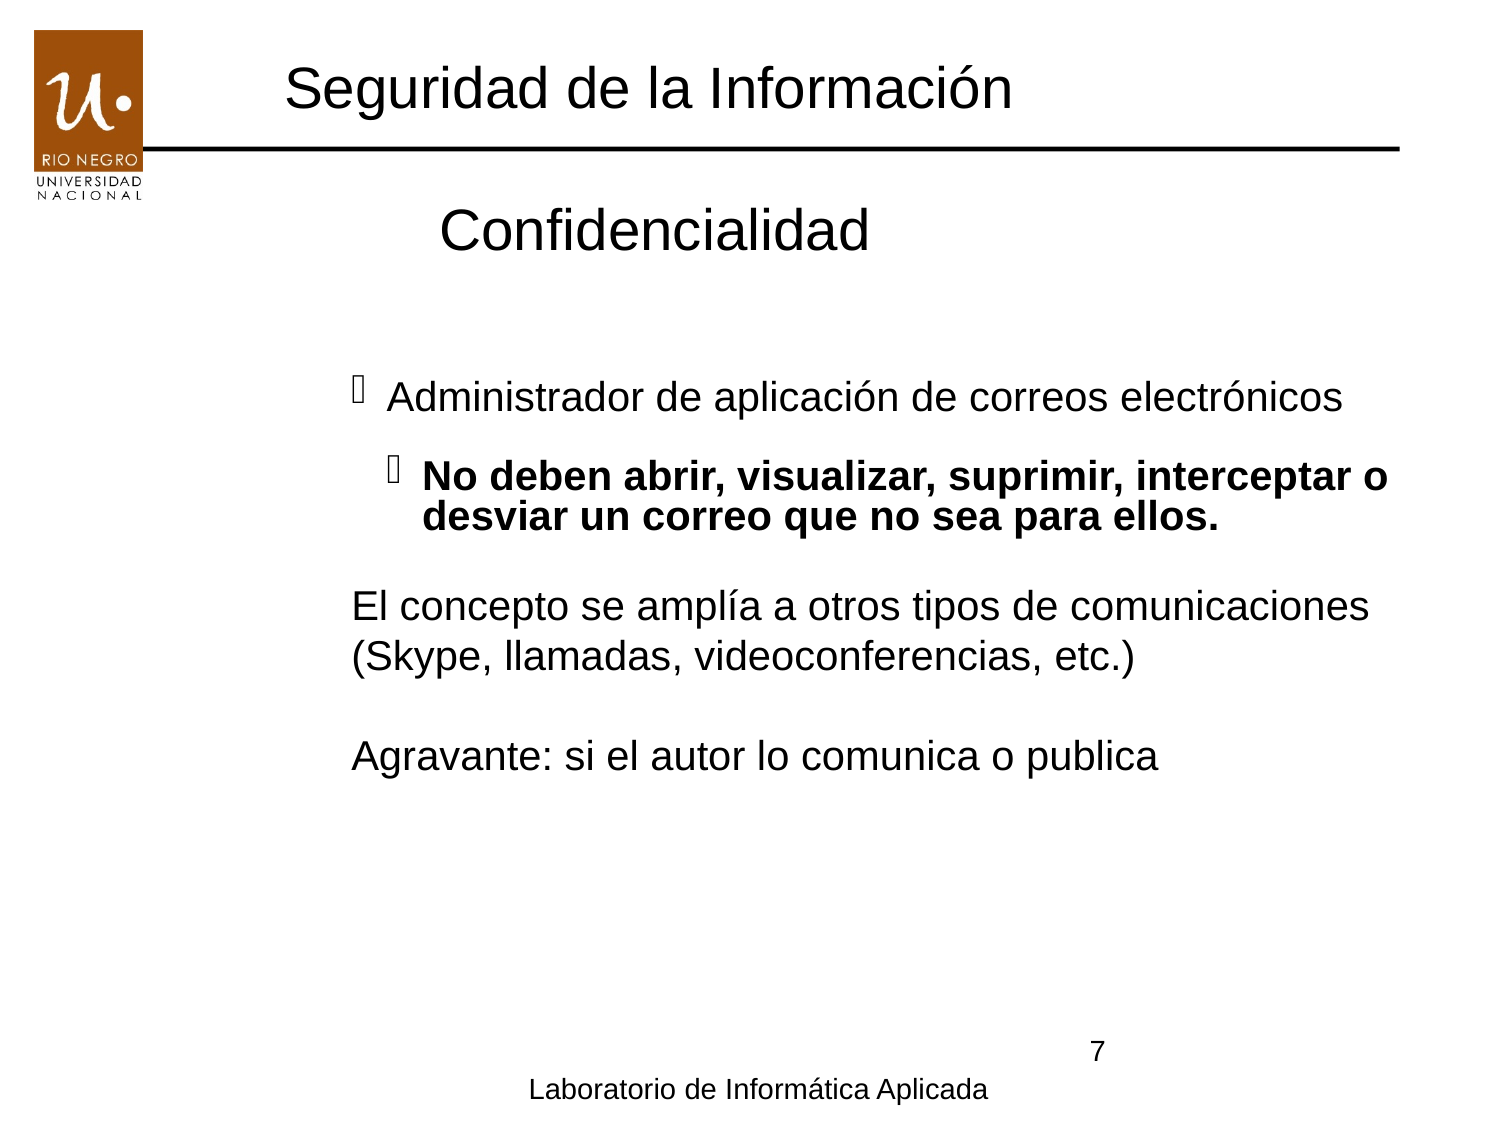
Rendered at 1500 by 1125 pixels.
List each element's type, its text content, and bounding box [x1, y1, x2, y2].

text_box Laboratorio de Informática Aplicada [513, 1063, 1035, 1125]
text_box Confidencialidad [59, 184, 1252, 291]
text_box Seguridad de la Información [146, 42, 1246, 148]
text_box <número> [1074, 1024, 1425, 1103]
text_box Administrador de aplicación de correos electrónicos No deben abrir, visualizar, suprimir, interceptar o desviar un correo que no sea para ellos. El concepto se amplía a otros tipos de comunicaciones (Skype, llamadas, videoconferencias, etc.) Agravante: si el autor lo comunica o publica [336, 290, 1439, 1005]
picture [34, 30, 143, 200]
